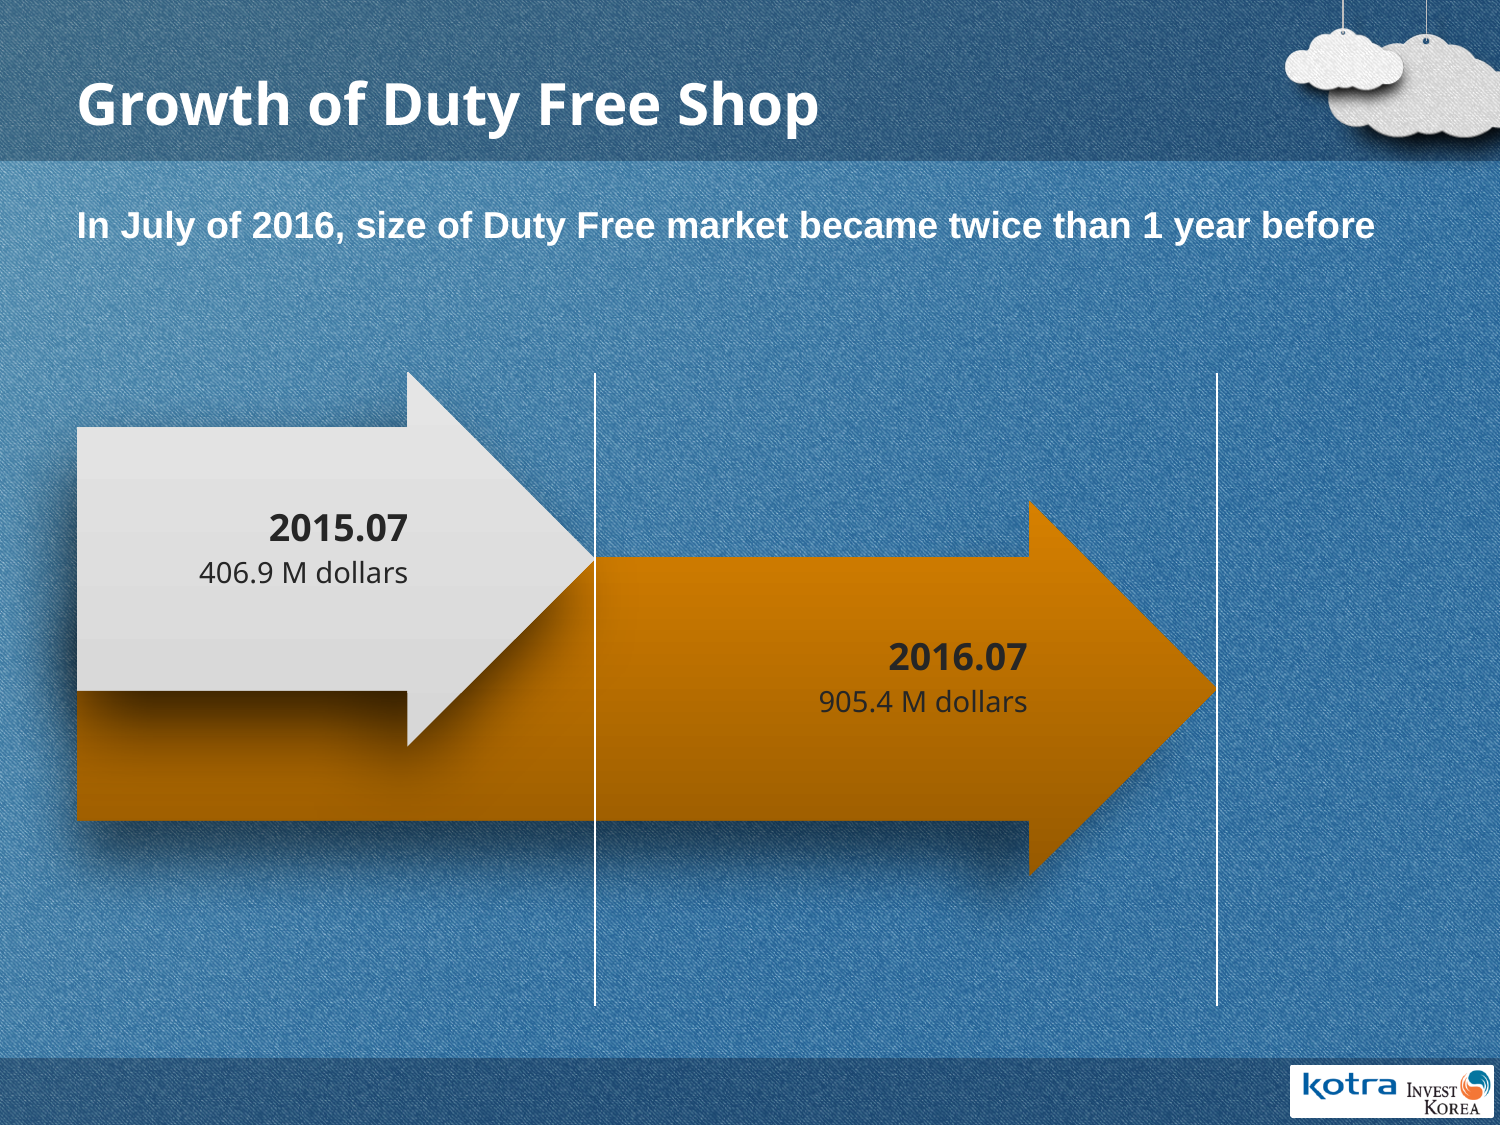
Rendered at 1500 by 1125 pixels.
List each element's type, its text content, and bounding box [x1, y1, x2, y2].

text_box In July of 2016, size of Duty Free market became twice than 1 year before [76, 201, 1420, 247]
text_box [784, 633, 1029, 720]
picture [0, 0, 1500, 1125]
text_box [74, 369, 590, 749]
list Growth of Duty Free Shop [76, 66, 1420, 138]
text_box [74, 669, 590, 823]
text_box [164, 503, 409, 590]
text_box [600, 499, 1212, 879]
